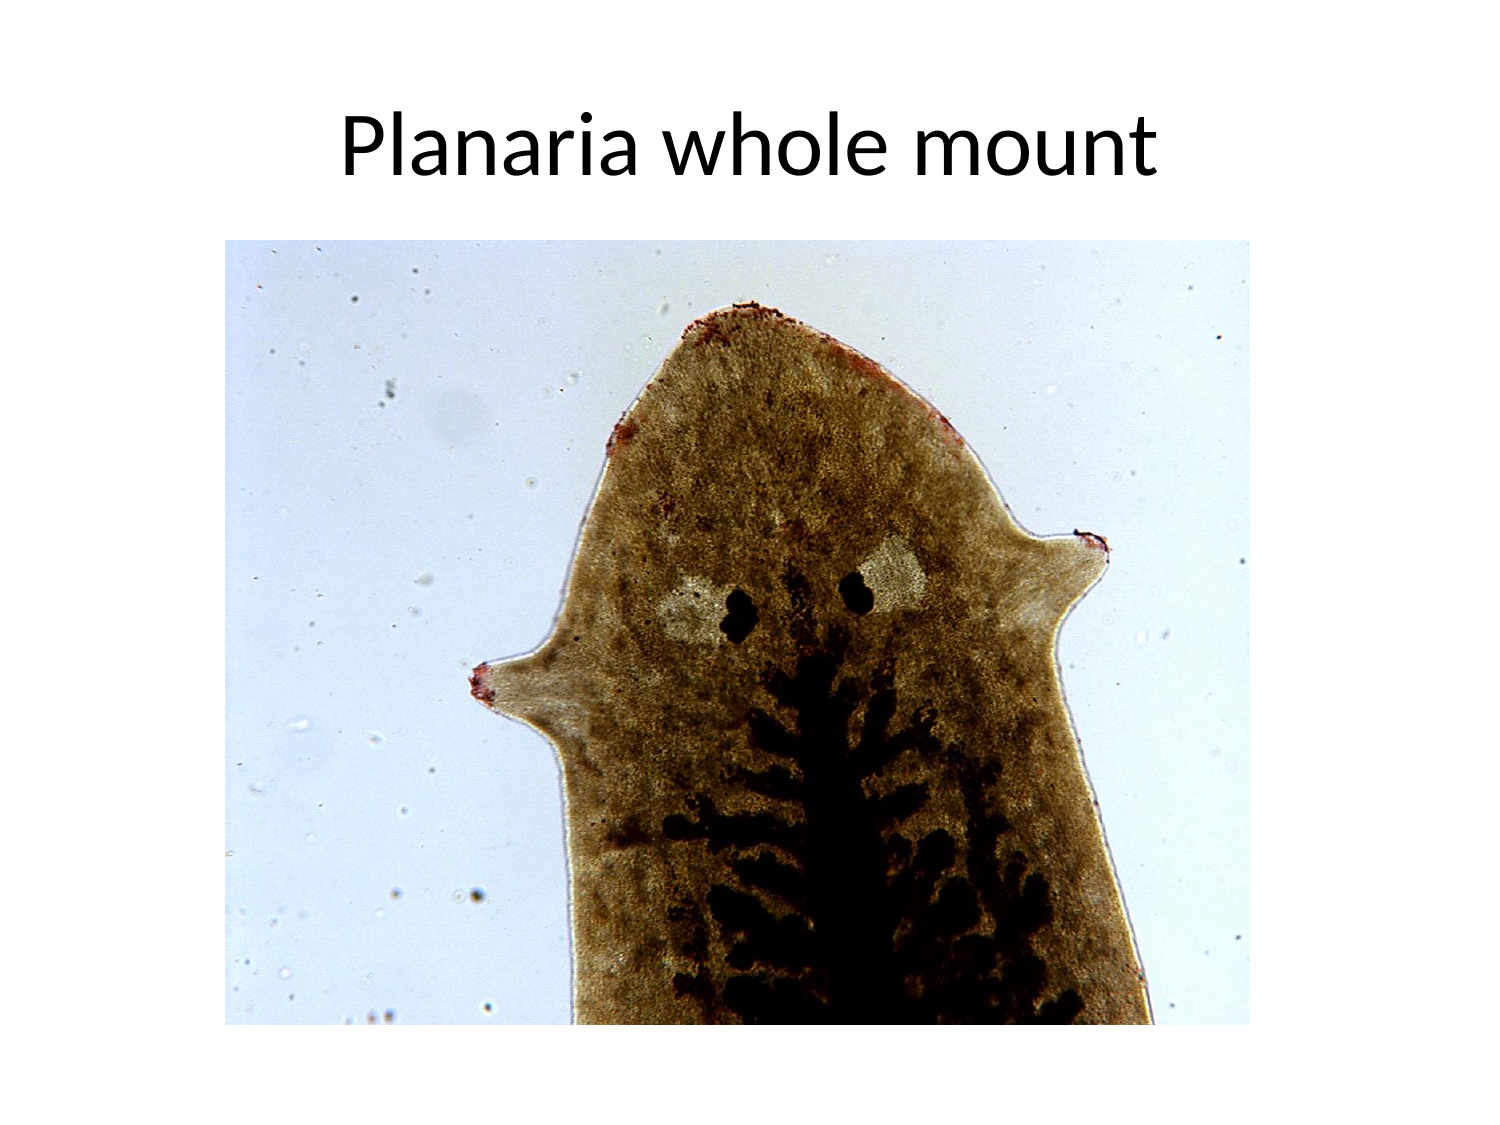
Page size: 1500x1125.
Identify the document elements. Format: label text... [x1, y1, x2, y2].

picture [224, 240, 1251, 1025]
title Planaria whole mount [75, 45, 1425, 233]
